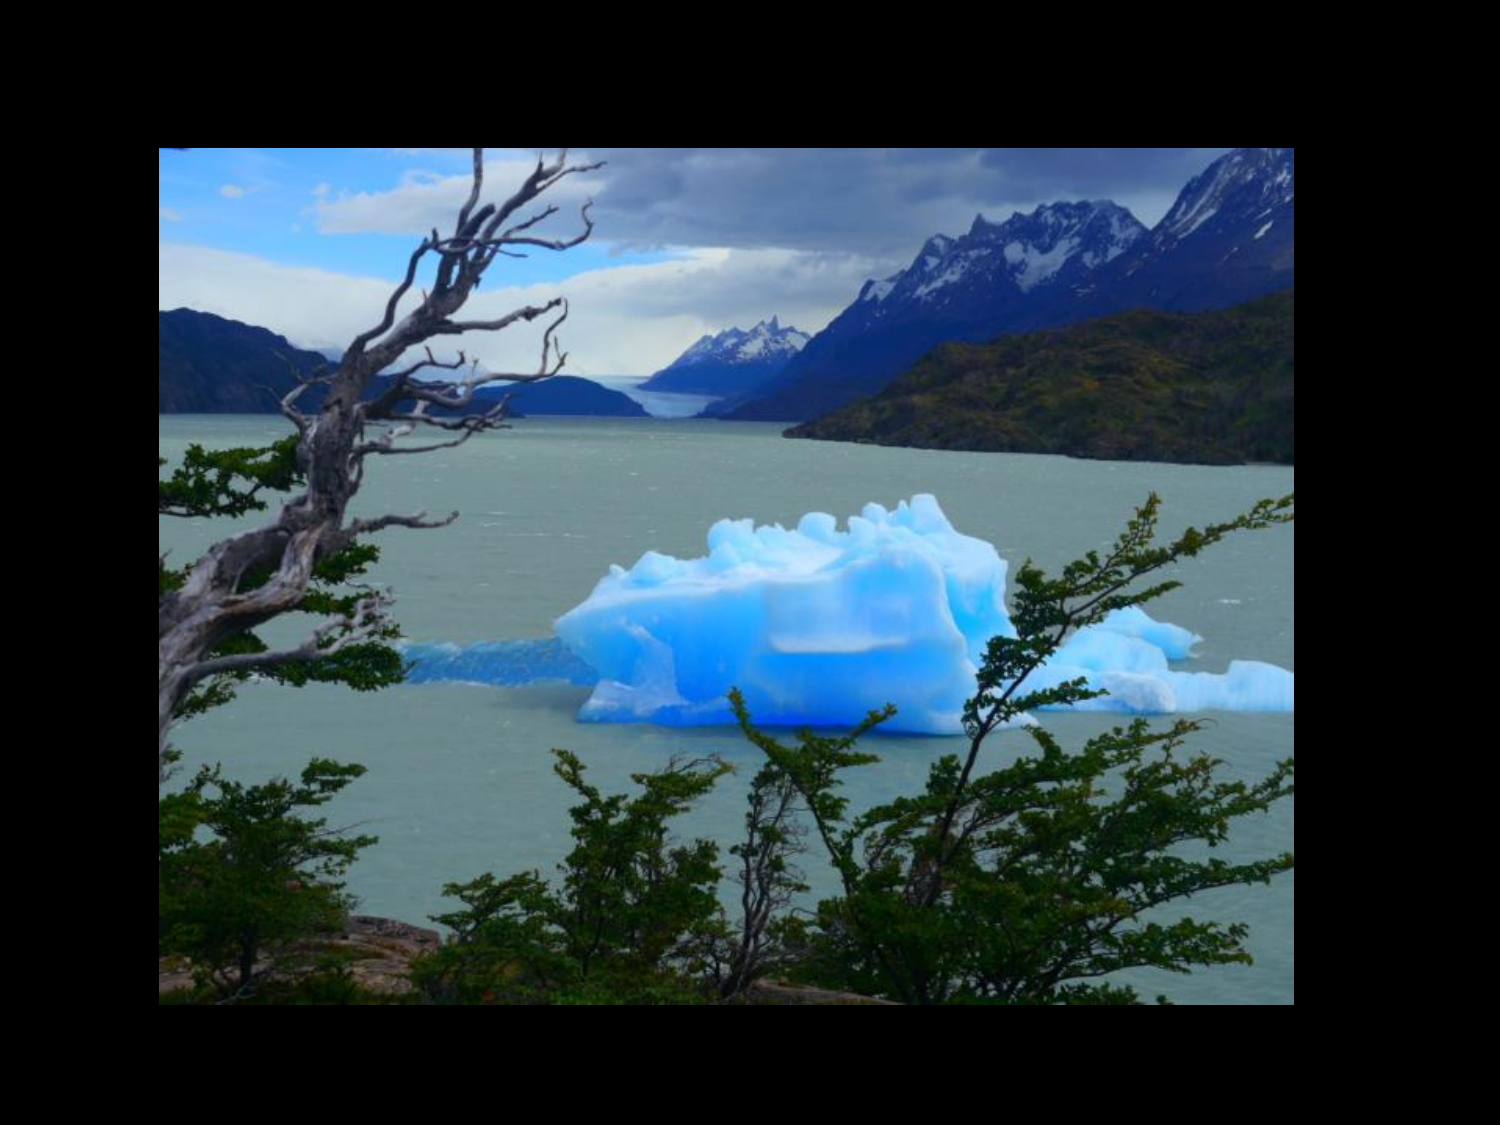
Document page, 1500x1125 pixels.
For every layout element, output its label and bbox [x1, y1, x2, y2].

list [159, 148, 1294, 1006]
